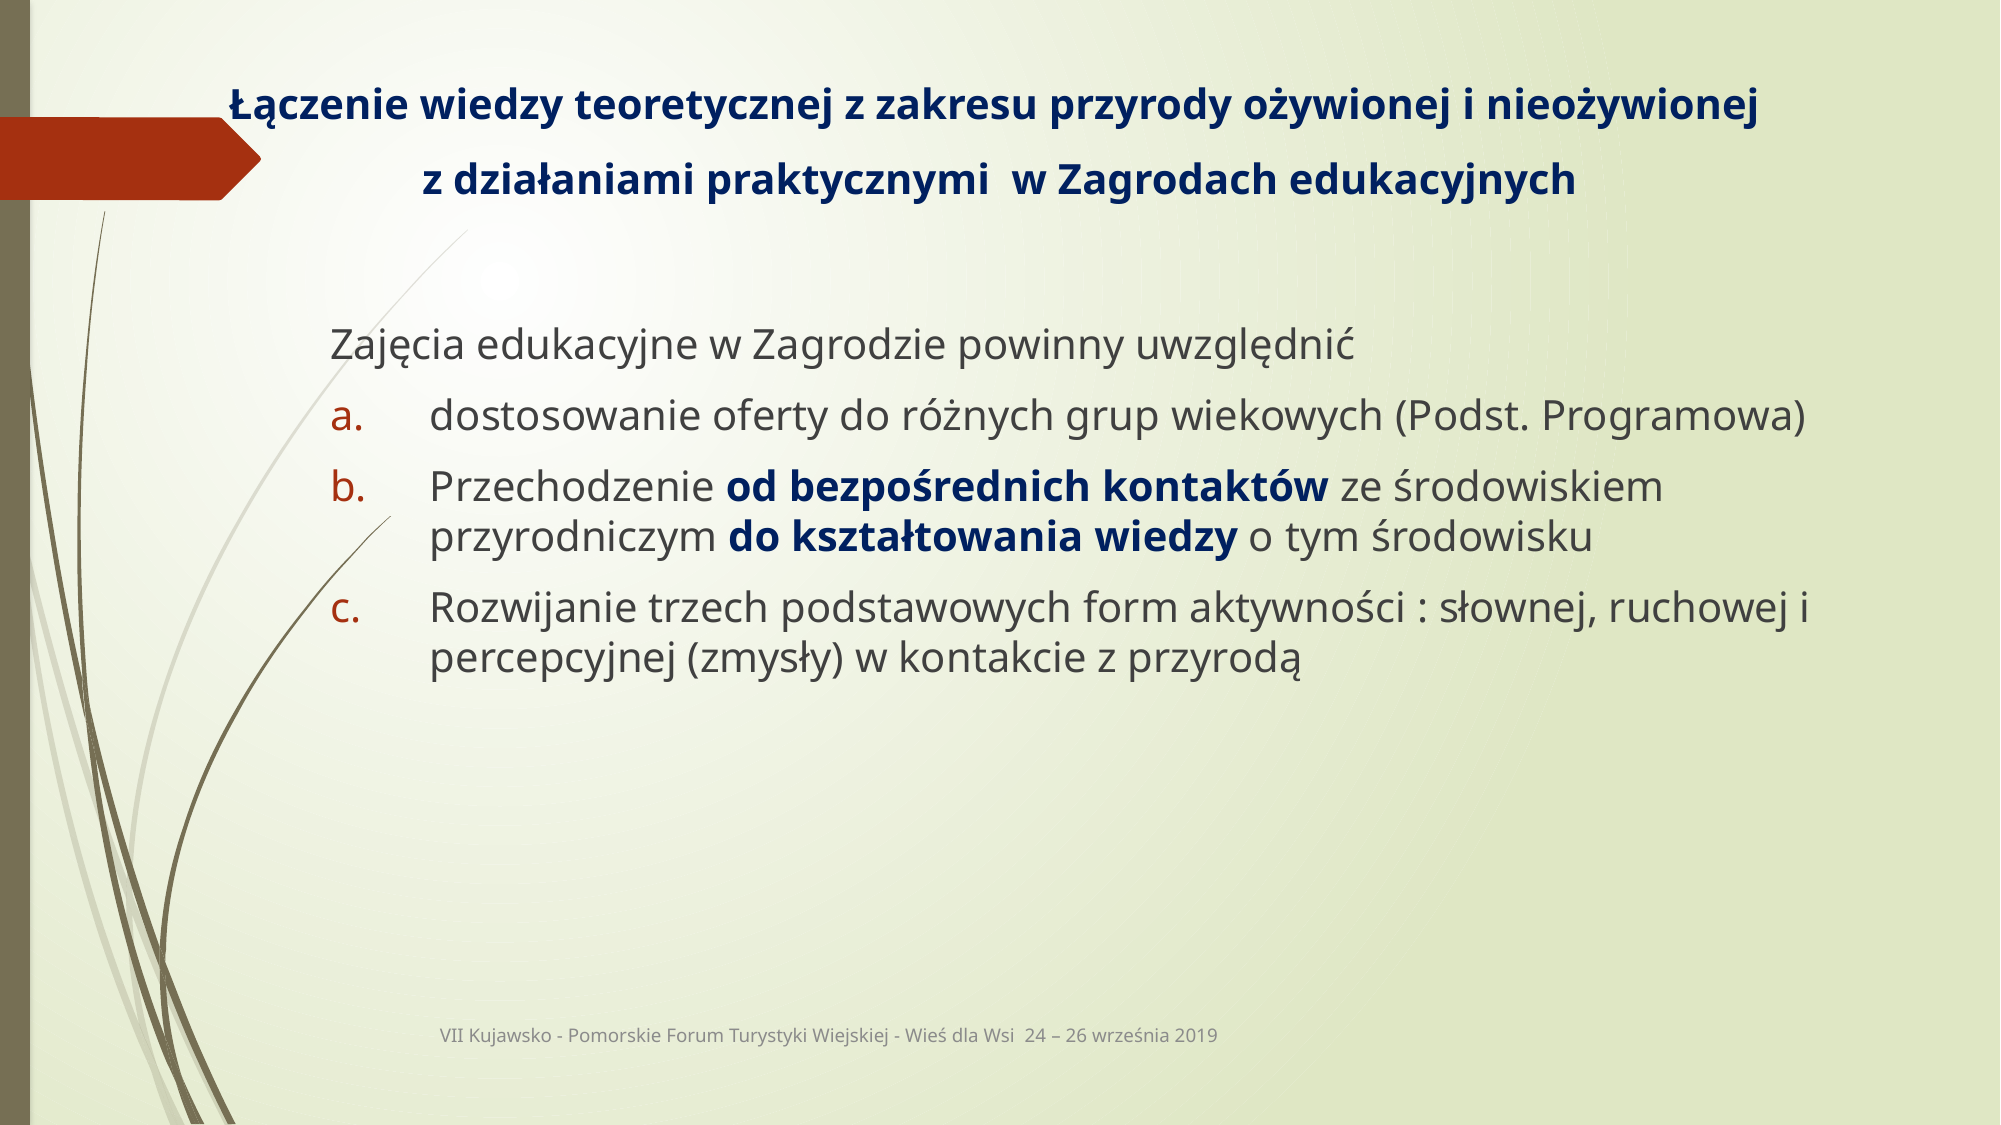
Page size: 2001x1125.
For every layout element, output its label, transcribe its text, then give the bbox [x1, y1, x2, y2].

title Łączenie wiedzy teoretycznej z zakresu przyrody ożywionej i nieożywionej z działaniami praktycznymi w Zagrodach edukacyjnych [99, 45, 1900, 200]
list Zajęcia edukacyjne w Zagrodzie powinny uwzględnić dostosowanie oferty do różnych grup wiekowych (Podst. Programowa) Przechodzenie od bezpośrednich kontaktów ze środowiskiem przyrodniczym do kształtowania wiedzy o tym środowisku Rozwijanie trzech podstawowych form aktywności : słownej, ruchowej i percepcyjnej (zmysły) w kontakcie z przyrodą [291, 310, 1887, 1053]
footer VII Kujawsko - Pomorskie Forum Turystyki Wiejskiej - Wieś dla Wsi 24 – 26 września 2019 [424, 1006, 1675, 1067]
